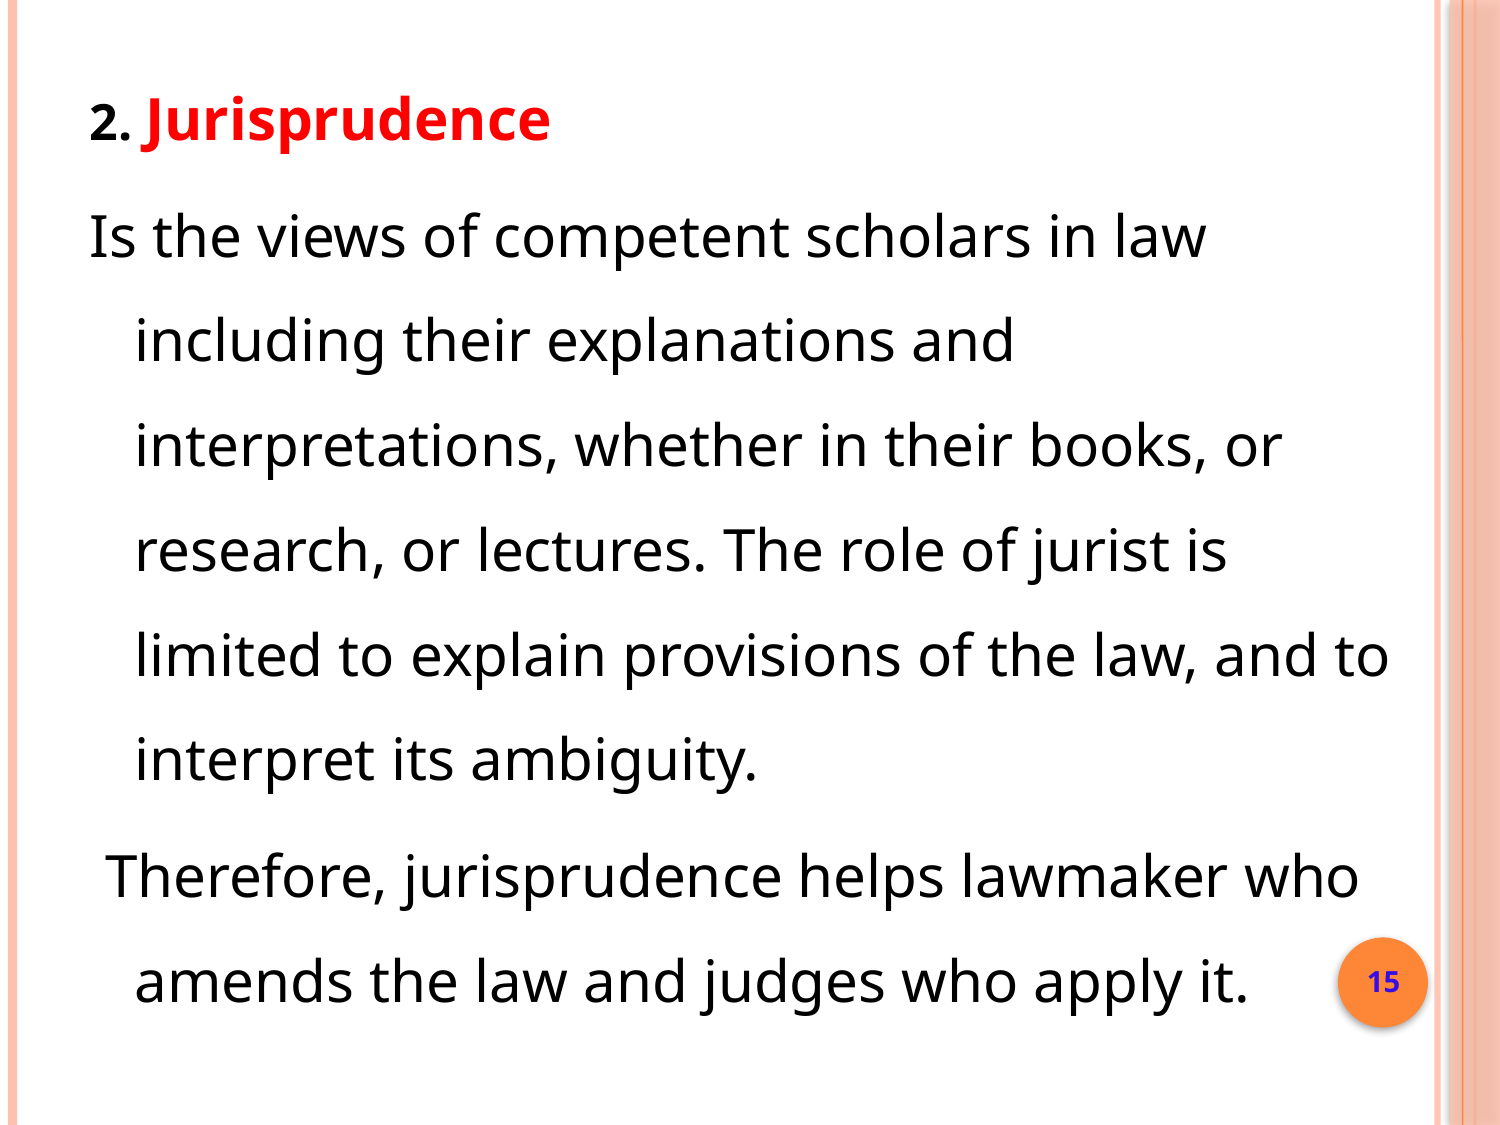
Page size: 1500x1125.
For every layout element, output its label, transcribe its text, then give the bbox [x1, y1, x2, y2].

list 2. Jurisprudence Is the views of competent scholars in law including their explanations and interpretations, whether in their books, or research, or lectures. The role of jurist is limited to explain provisions of the law, and to interpret its ambiguity. Therefore, jurisprudence helps lawmaker who amends the law and judges who apply it. [75, 75, 1425, 1038]
slide_number 15 [1333, 940, 1434, 1027]
